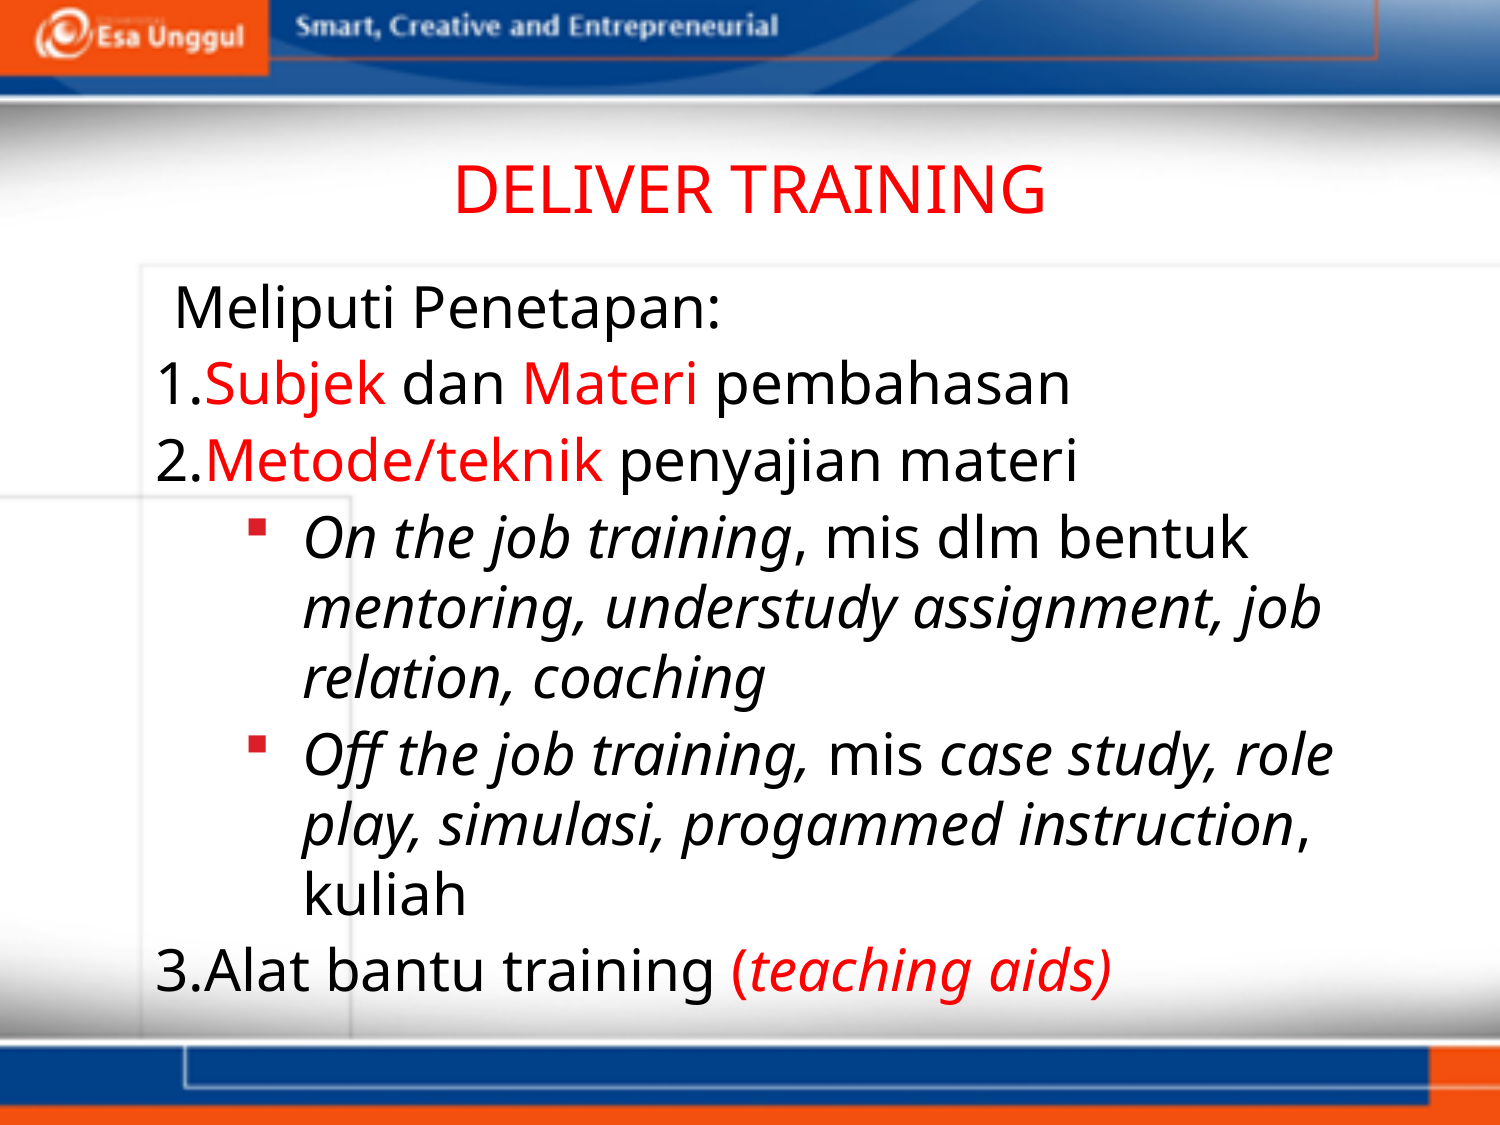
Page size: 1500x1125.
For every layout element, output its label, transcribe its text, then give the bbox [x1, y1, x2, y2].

title DELIVER TRAINING [75, 140, 1425, 233]
list Meliputi Penetapan: 1.Subjek dan Materi pembahasan 2.Metode/teknik penyajian materi On the job training, mis dlm bentuk mentoring, understudy assignment, job relation, coaching Off the job training, mis case study, role play, simulasi, progammed instruction, kuliah 3.Alat bantu training (teaching aids) [140, 262, 1383, 1047]
picture [0, 0, 1500, 1125]
